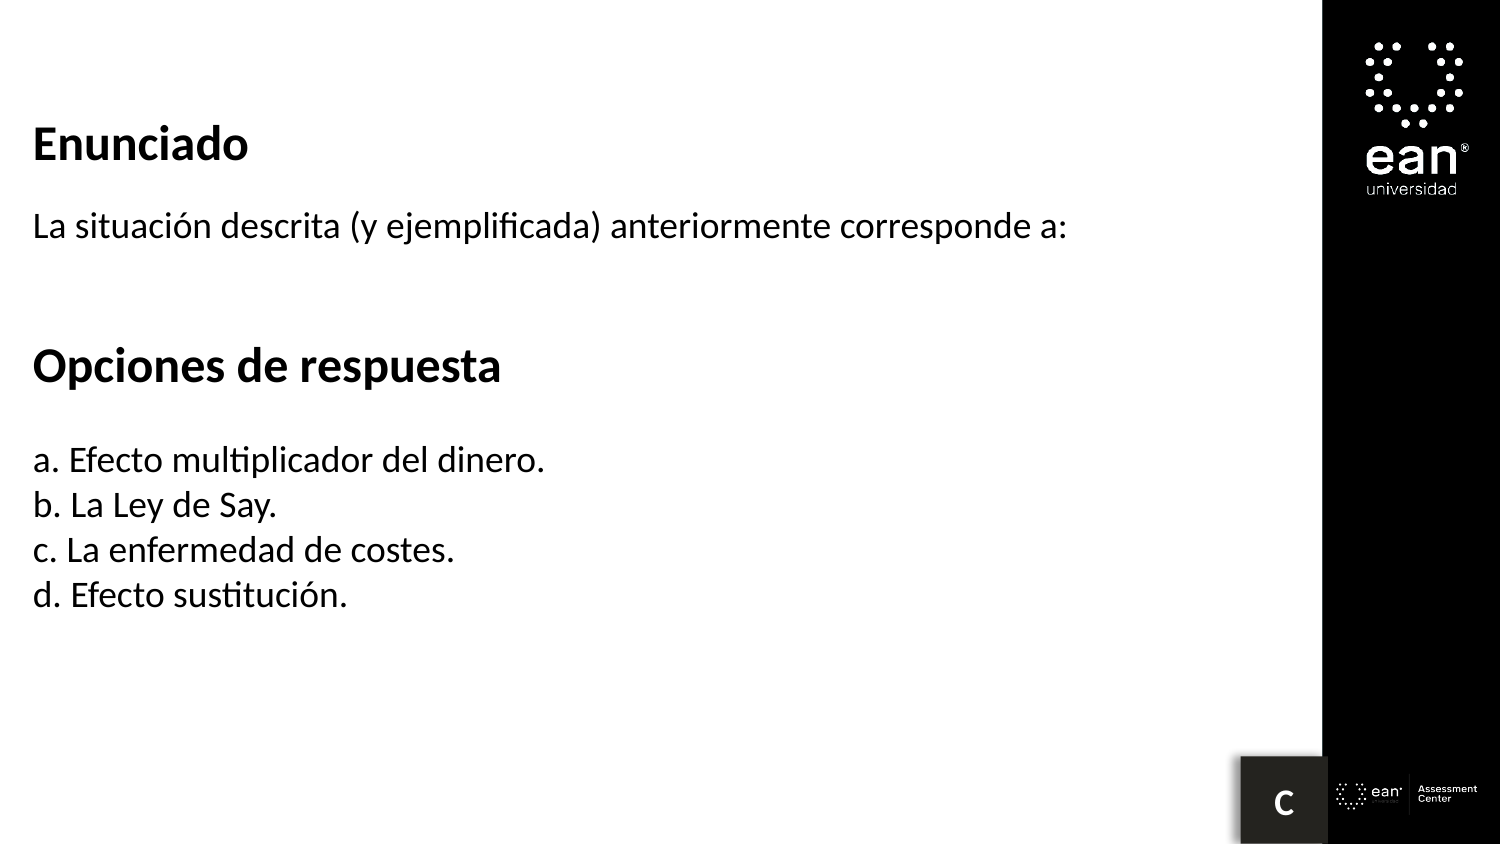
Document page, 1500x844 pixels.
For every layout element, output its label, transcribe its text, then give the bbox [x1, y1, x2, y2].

text_box a. Efecto multiplicador del dinero. b. La Ley de Say. c. La enfermedad de costes. d. Efecto sustitución. [18, 427, 1264, 623]
text_box Enunciado [18, 102, 776, 178]
text_box La situación descrita (y ejemplificada) anteriormente corresponde a: [18, 193, 1264, 254]
picture [0, 0, 1500, 844]
text_box C [1238, 754, 1330, 844]
text_box Opciones de respuesta [18, 325, 776, 401]
